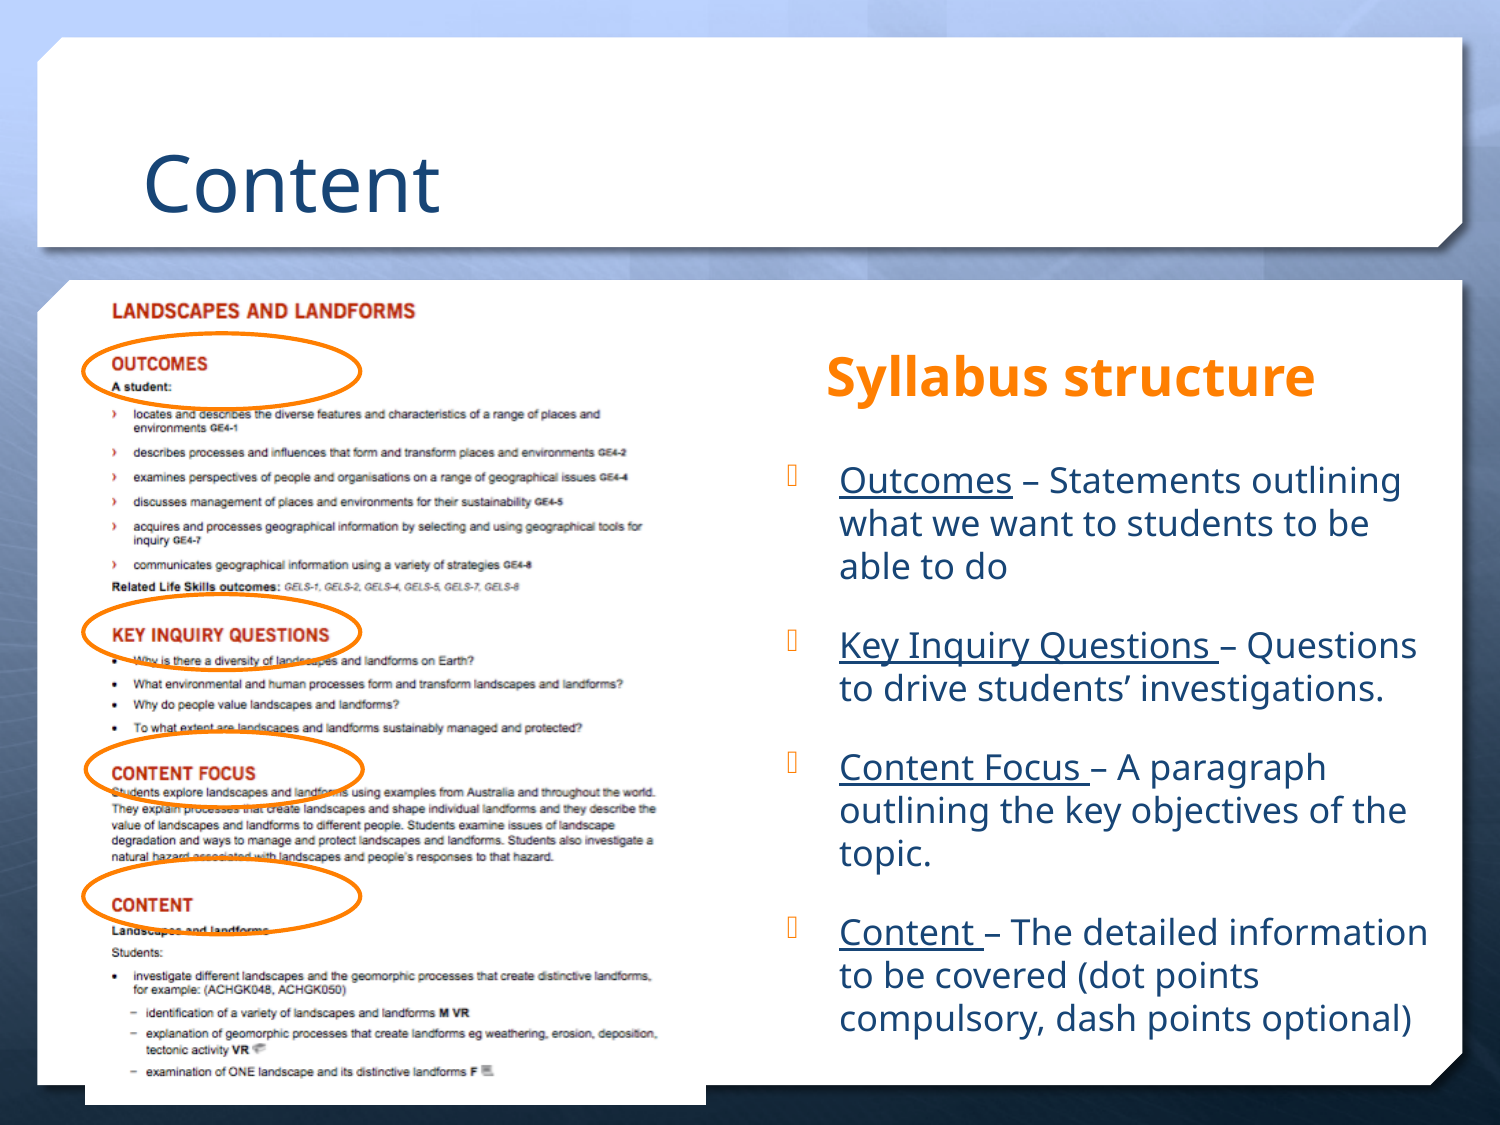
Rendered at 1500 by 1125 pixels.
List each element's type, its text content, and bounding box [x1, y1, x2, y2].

text_box [81, 622, 85, 642]
text_box [81, 361, 85, 381]
list Syllabus structure [771, 303, 1372, 447]
text_box [81, 886, 85, 906]
picture [85, 282, 707, 1105]
list Outcomes – Statements outlining what we want to students to be able to do Key Inquiry Questions – Questions to drive students’ investigations. Content Focus – A paragraph outlining the key objectives of the topic. Content – The detailed information to be covered (dot points compulsory, dash points optional) [771, 450, 1456, 1047]
title Content [127, 48, 1372, 236]
